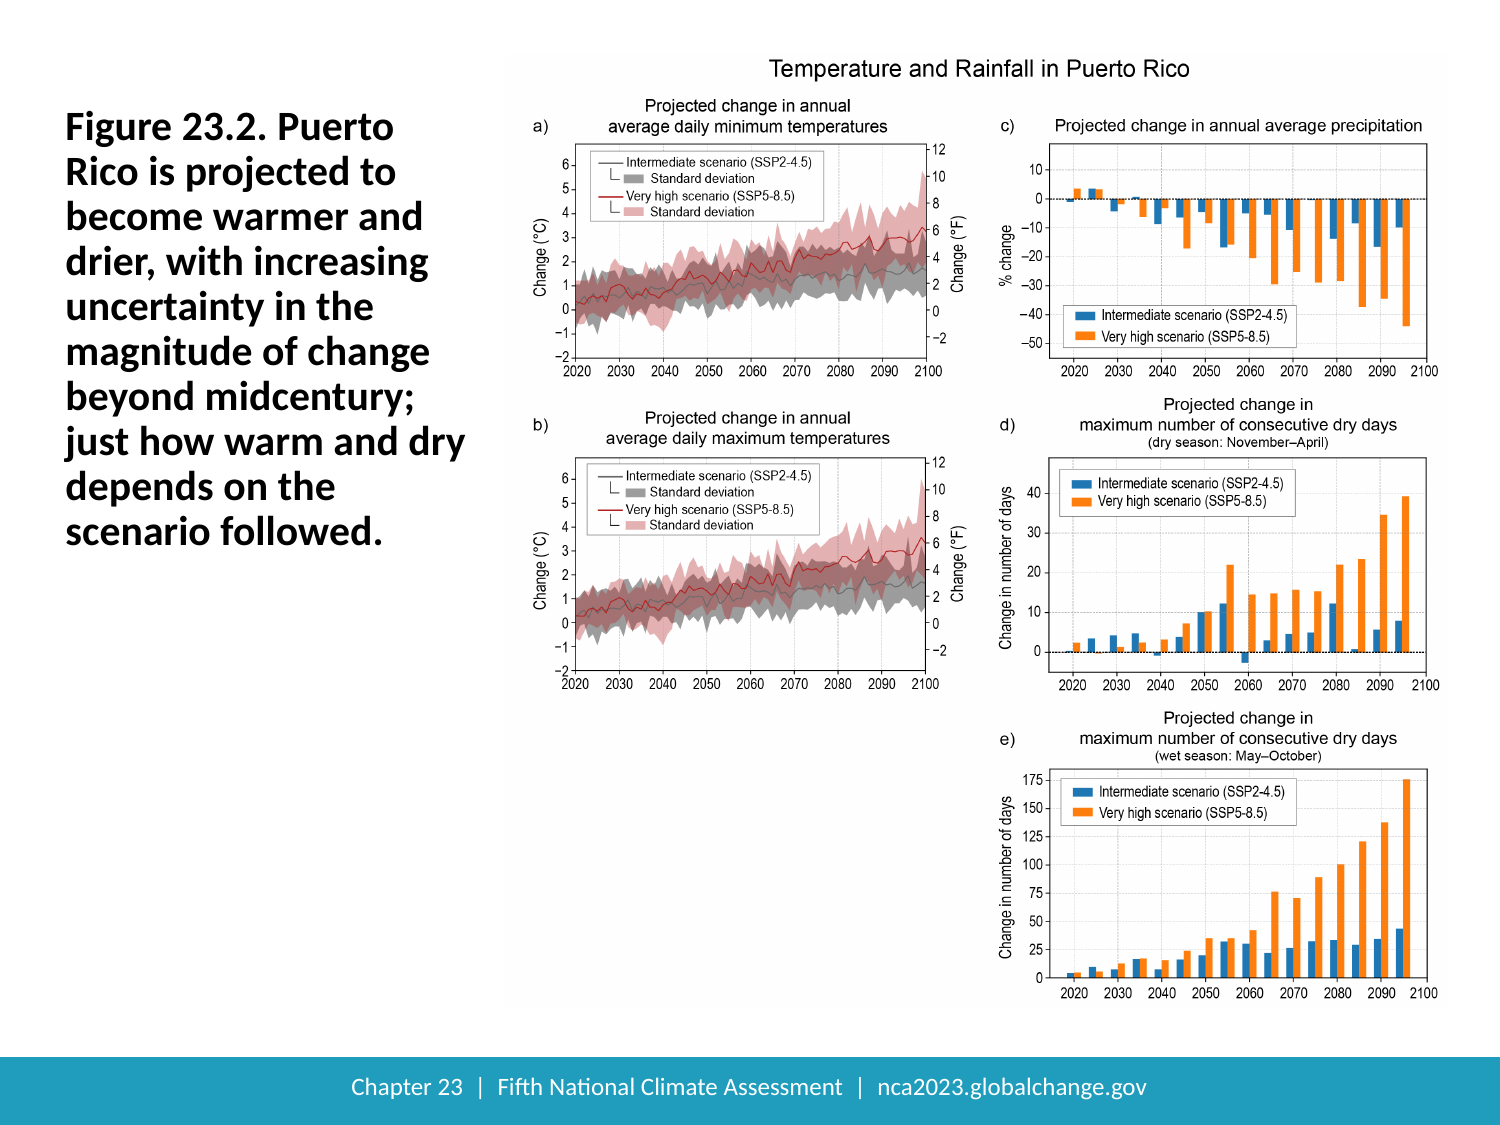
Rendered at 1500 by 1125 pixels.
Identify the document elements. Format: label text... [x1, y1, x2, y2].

title Figure 23.2. Puerto Rico is projected to become warmer and drier, with increasing uncertainty in the magnitude of change beyond midcentury; just how warm and dry depends on the scenario followed. [49, 68, 483, 564]
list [505, 53, 1450, 1007]
